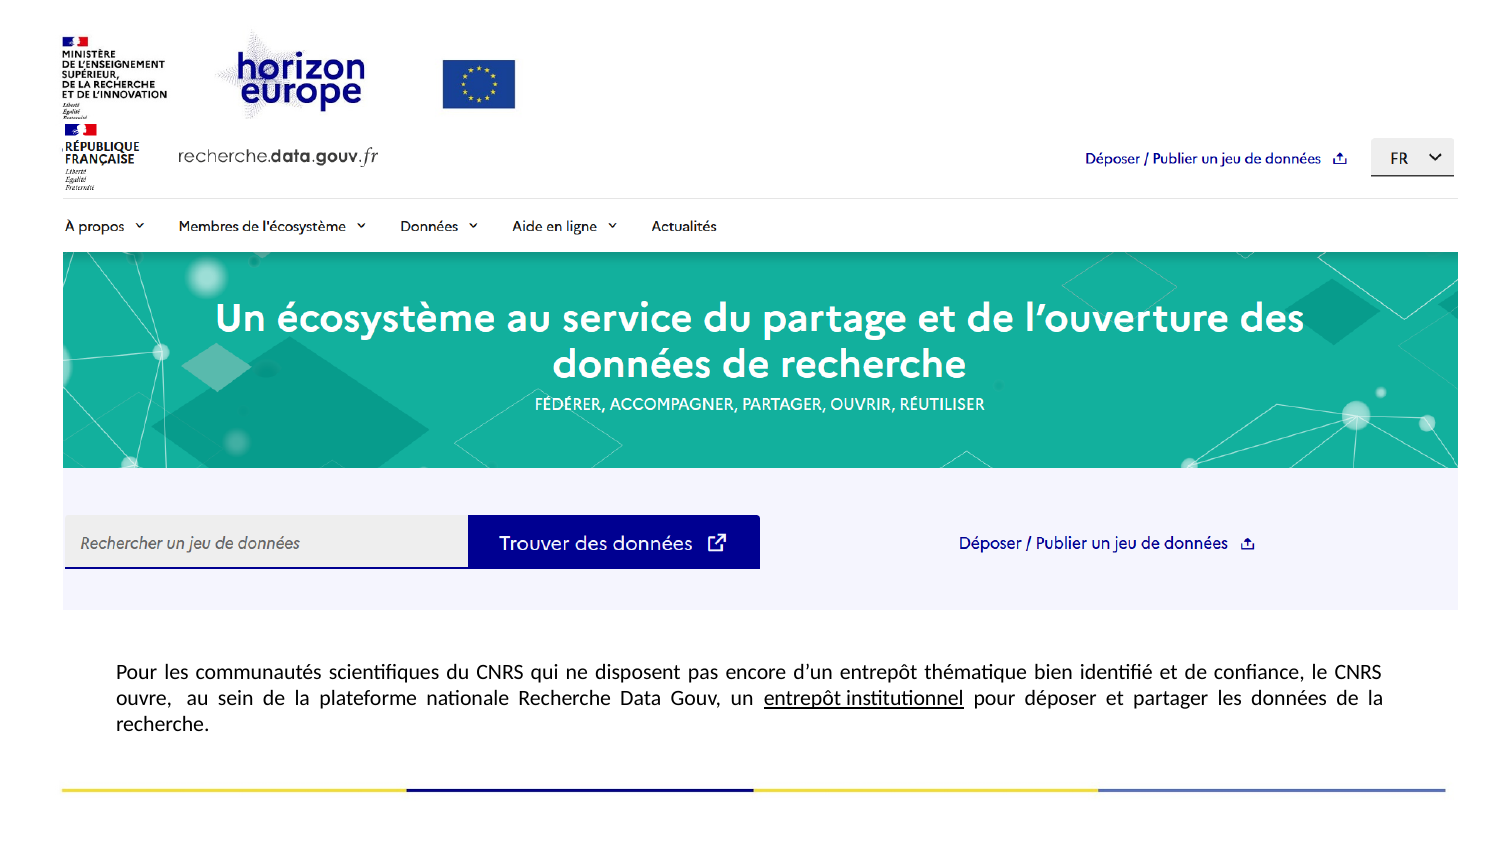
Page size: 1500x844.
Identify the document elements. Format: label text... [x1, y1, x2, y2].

text_box Pour les communautés scientifiques du CNRS qui ne disposent pas encore d’un entrepôt thématique bien identifié et de confiance, le CNRS ouvre, au sein de la plateforme nationale Recherche Data Gouv, un entrepôt institutionnel pour déposer et partager les données de la recherche. [101, 650, 1399, 744]
picture [2, 1, 1500, 844]
